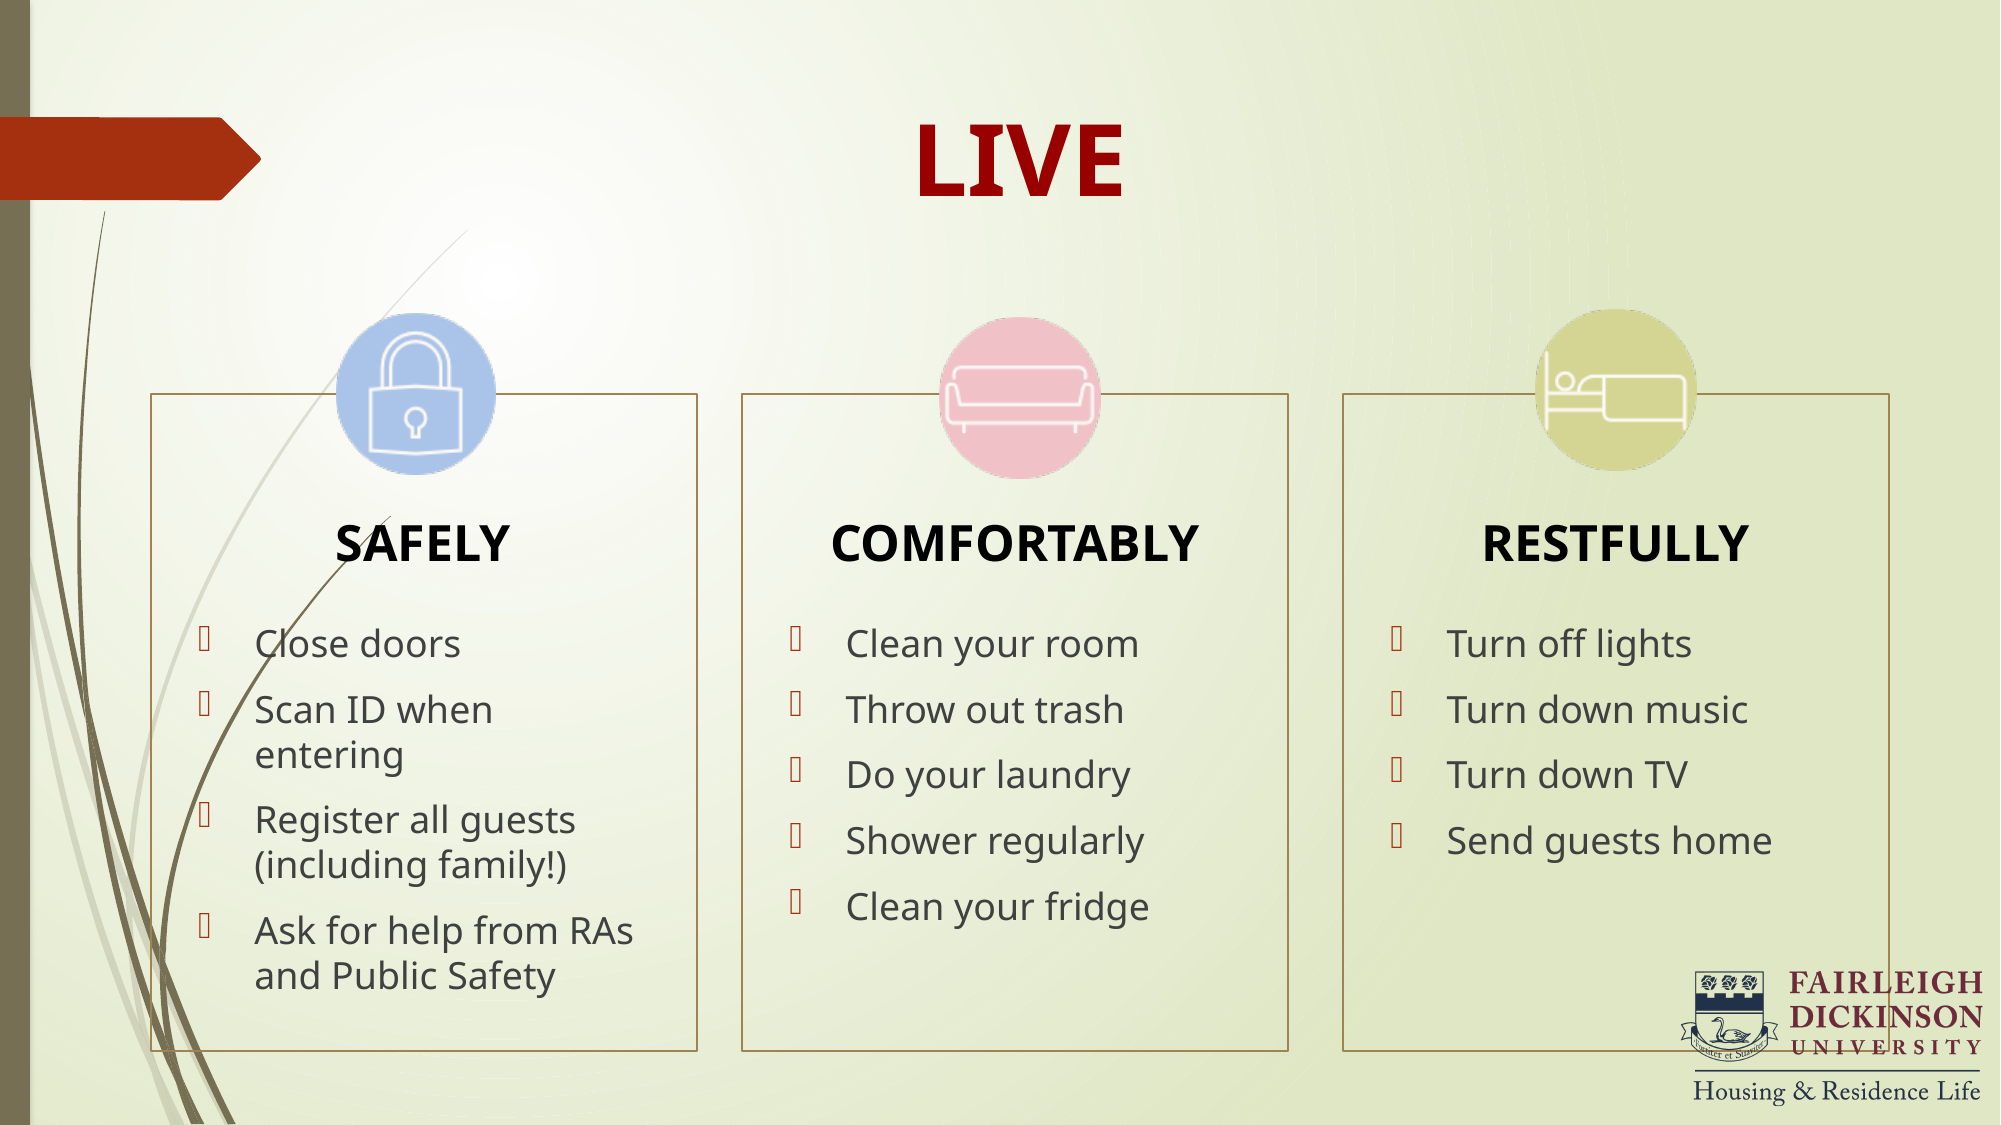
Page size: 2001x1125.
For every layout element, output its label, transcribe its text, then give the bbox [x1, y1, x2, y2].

text_box RESTFULLY [1375, 504, 1857, 595]
text_box [1342, 394, 1889, 1051]
text_box [150, 394, 697, 1051]
text_box COMFORTABLY [774, 504, 1256, 595]
picture [939, 316, 1101, 479]
text_box Close doors​ Scan ID when entering​ Register all guests (including family!)​ Ask for help from RAs and Public Safety [183, 1051, 664, 1125]
text_box [741, 394, 1288, 1051]
picture [1535, 309, 1697, 471]
title LIVE [288, 88, 1751, 299]
picture [336, 313, 496, 475]
text_box Clean your room​ Throw out trash​ Do your laundry​ Shower regularly​ Clean your fridge​ [774, 612, 1256, 1125]
picture [1675, 968, 1988, 1110]
text_box Turn off lights​ Turn down music​ Turn down TV​ Send guests home​ [1375, 612, 1857, 945]
